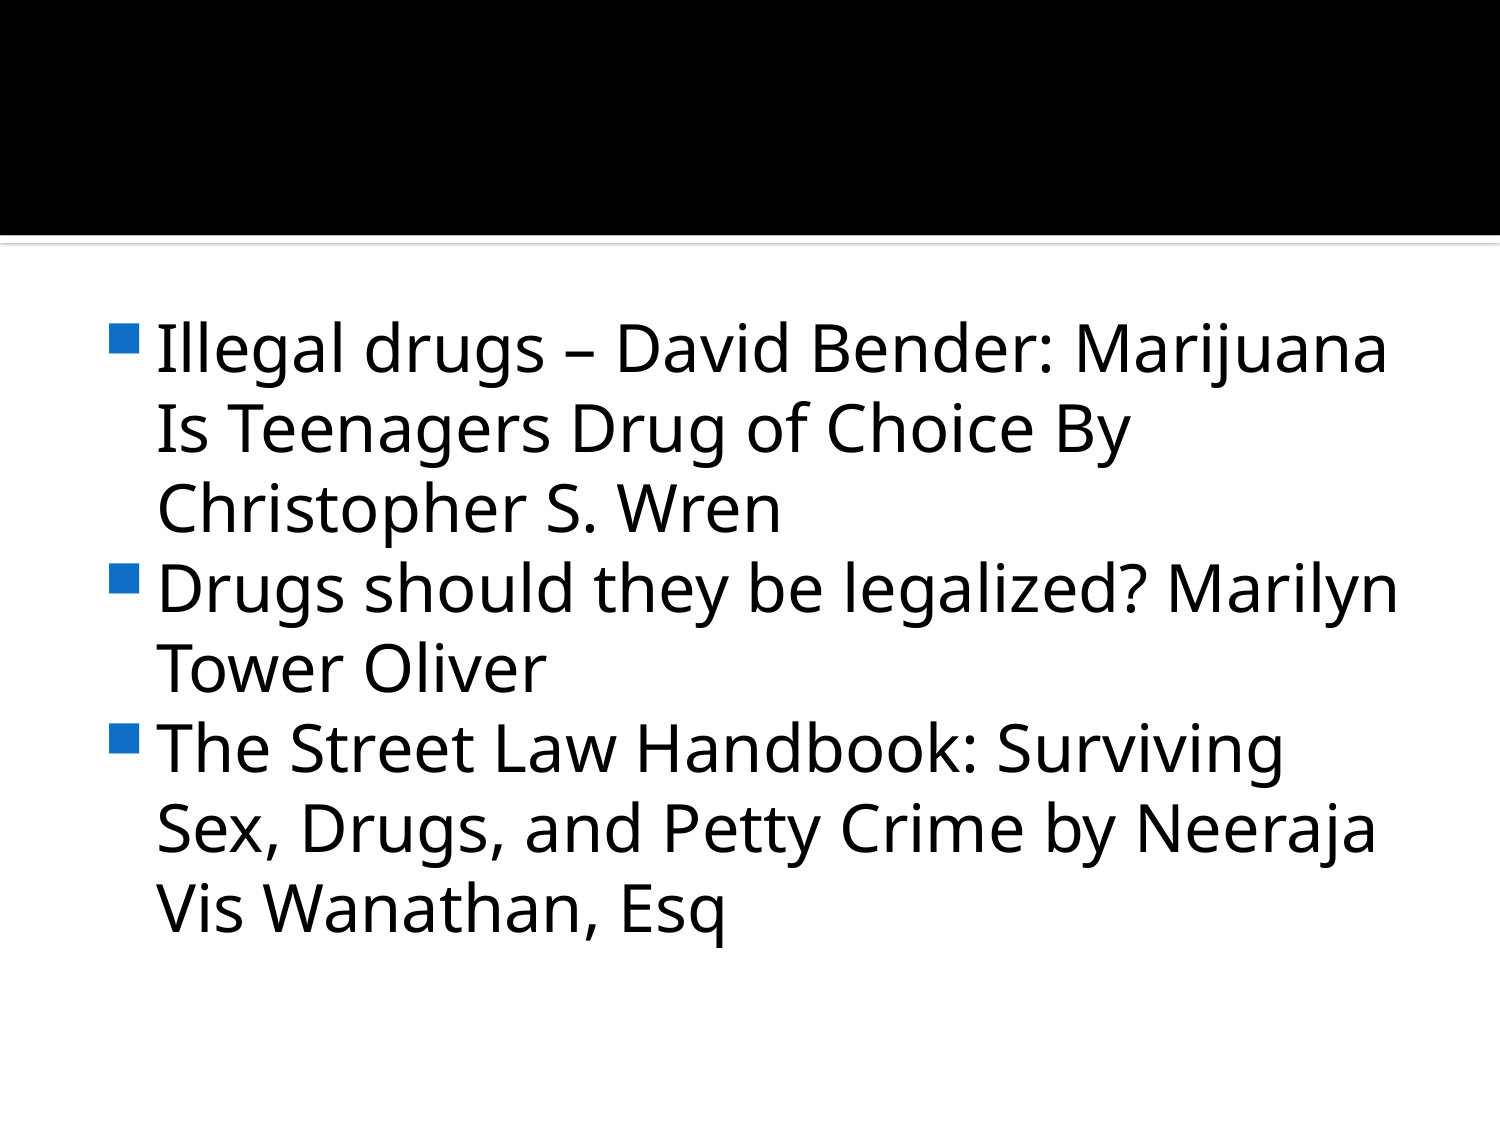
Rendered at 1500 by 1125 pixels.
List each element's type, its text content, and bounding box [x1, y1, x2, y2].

list Illegal drugs – David Bender: Marijuana Is Teenagers Drug of Choice By Christopher S. Wren Drugs should they be legalized? Marilyn Tower Oliver The Street Law Handbook: Surviving Sex, Drugs, and Petty Crime by Neeraja Vis Wanathan, Esq [75, 291, 1425, 1050]
